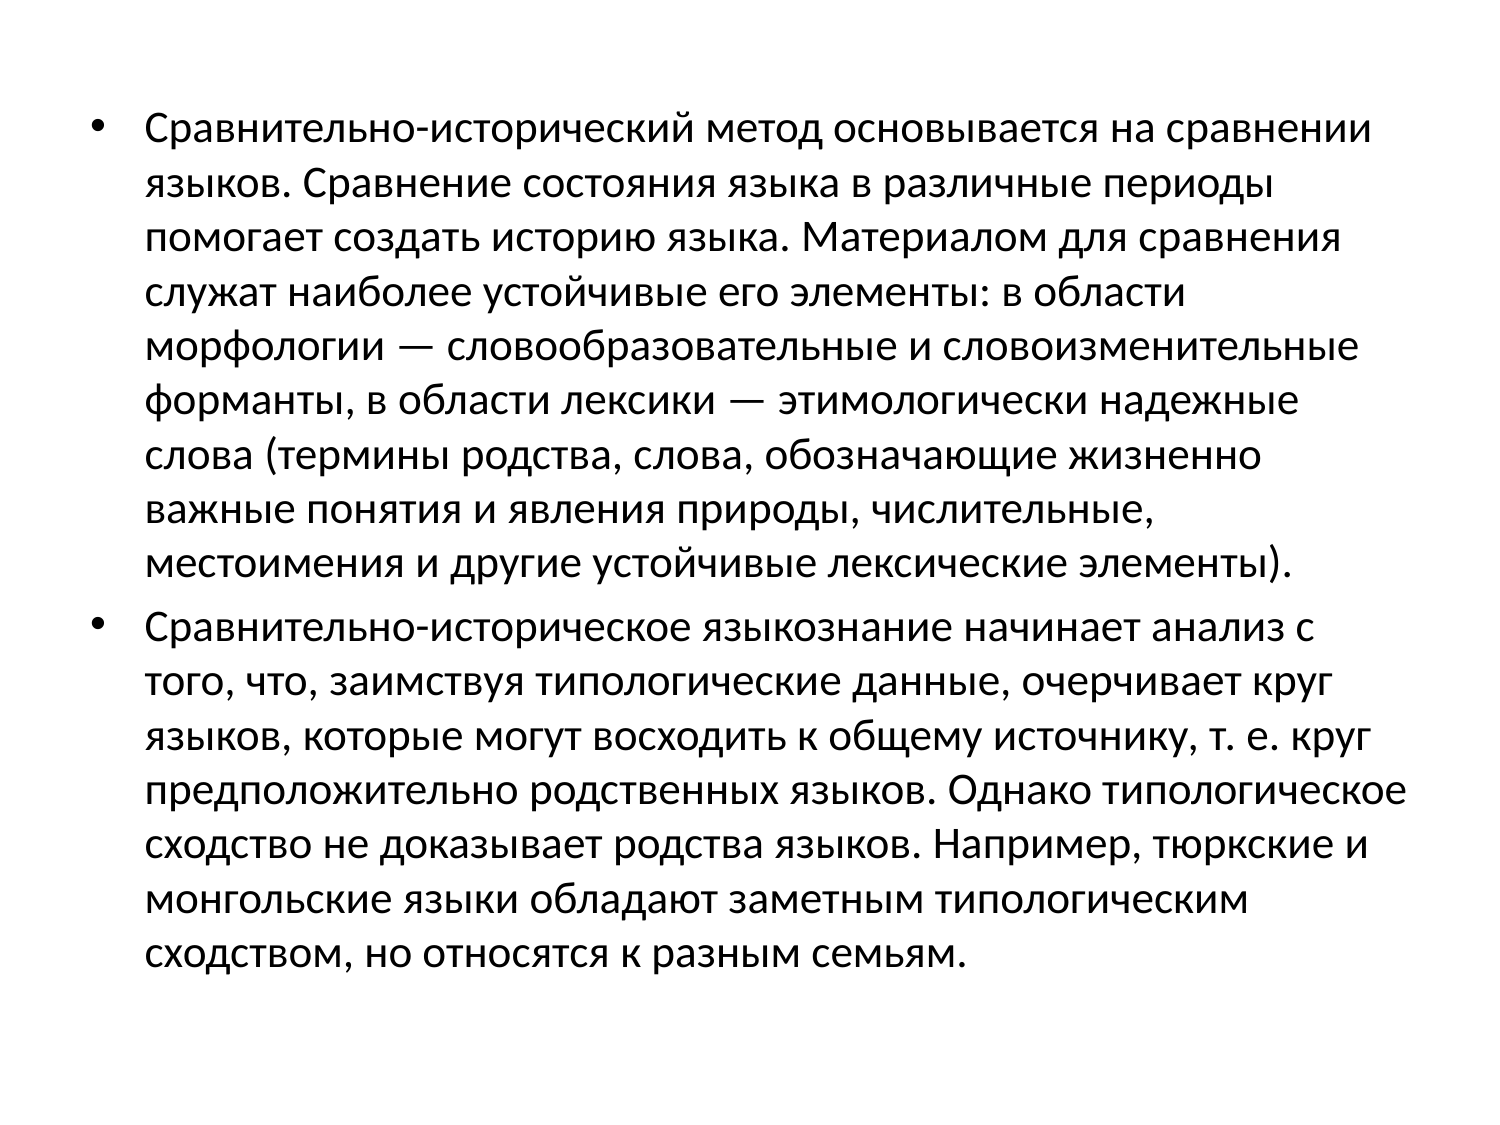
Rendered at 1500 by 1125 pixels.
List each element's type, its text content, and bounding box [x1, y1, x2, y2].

list Сравнительно-исторический метод основывается на сравнении языков. Сравнение состояния языка в различные периоды помогает создать историю языка. Материалом для сравнения служат наиболее устойчивые его элементы: в области морфологии — словообразовательные и словоизменительные форманты, в области лексики — этимологически надежные слова (термины родства, слова, обозначающие жизненно важные понятия и явления природы, числительные, местоимения и другие устойчивые лексические элементы). Сравнительно-историческое языкознание начинает анализ с того, что, заимствуя типологические данные, очерчивает круг языков, которые могут восходить к общему источнику, т. е. круг предположительно родственных языков. Однако типологическое сходство не доказывает родства языков. Например, тюркские и монгольские языки обладают заметным типологическим сходством, но относятся к разным семьям. [75, 90, 1425, 1005]
